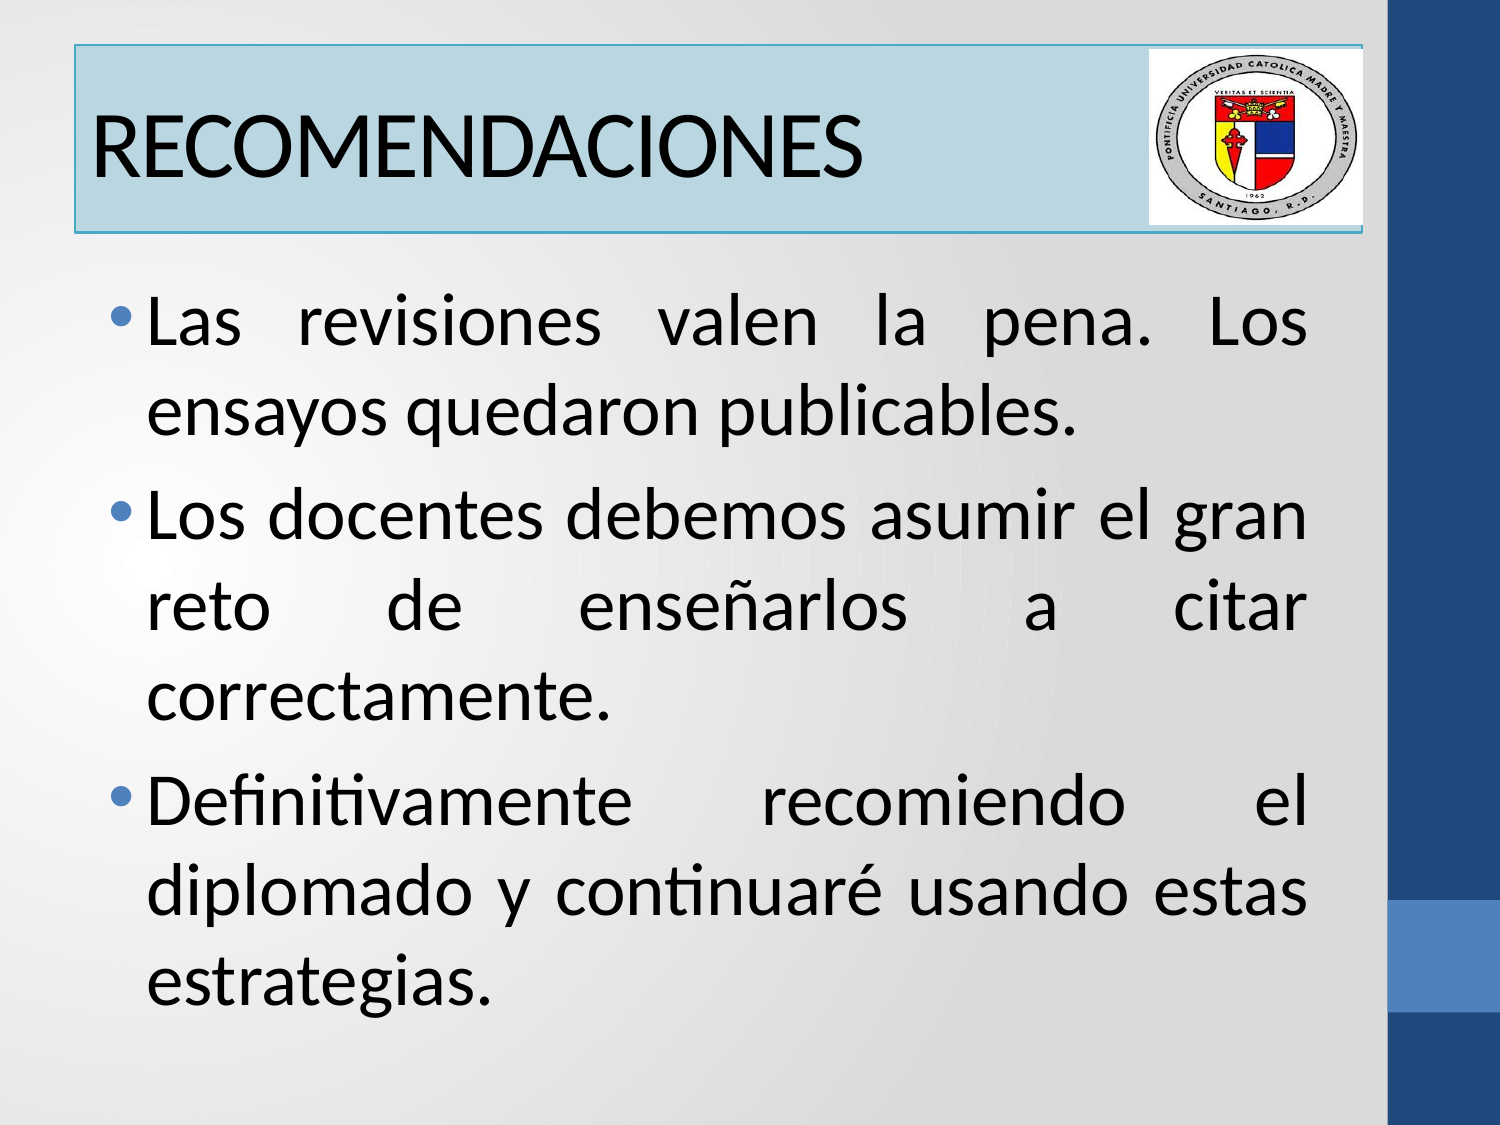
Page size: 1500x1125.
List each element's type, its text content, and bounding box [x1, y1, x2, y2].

title RECOMENDACIONES [74, 44, 1363, 234]
list Las revisiones valen la pena. Los ensayos quedaron publicables. Los docentes debemos asumir el gran reto de enseñarlos a citar correctamente. Definitivamente recomiendo el diplomado y continuaré usando estas estrategias. [75, 262, 1325, 1050]
picture [1149, 49, 1363, 226]
